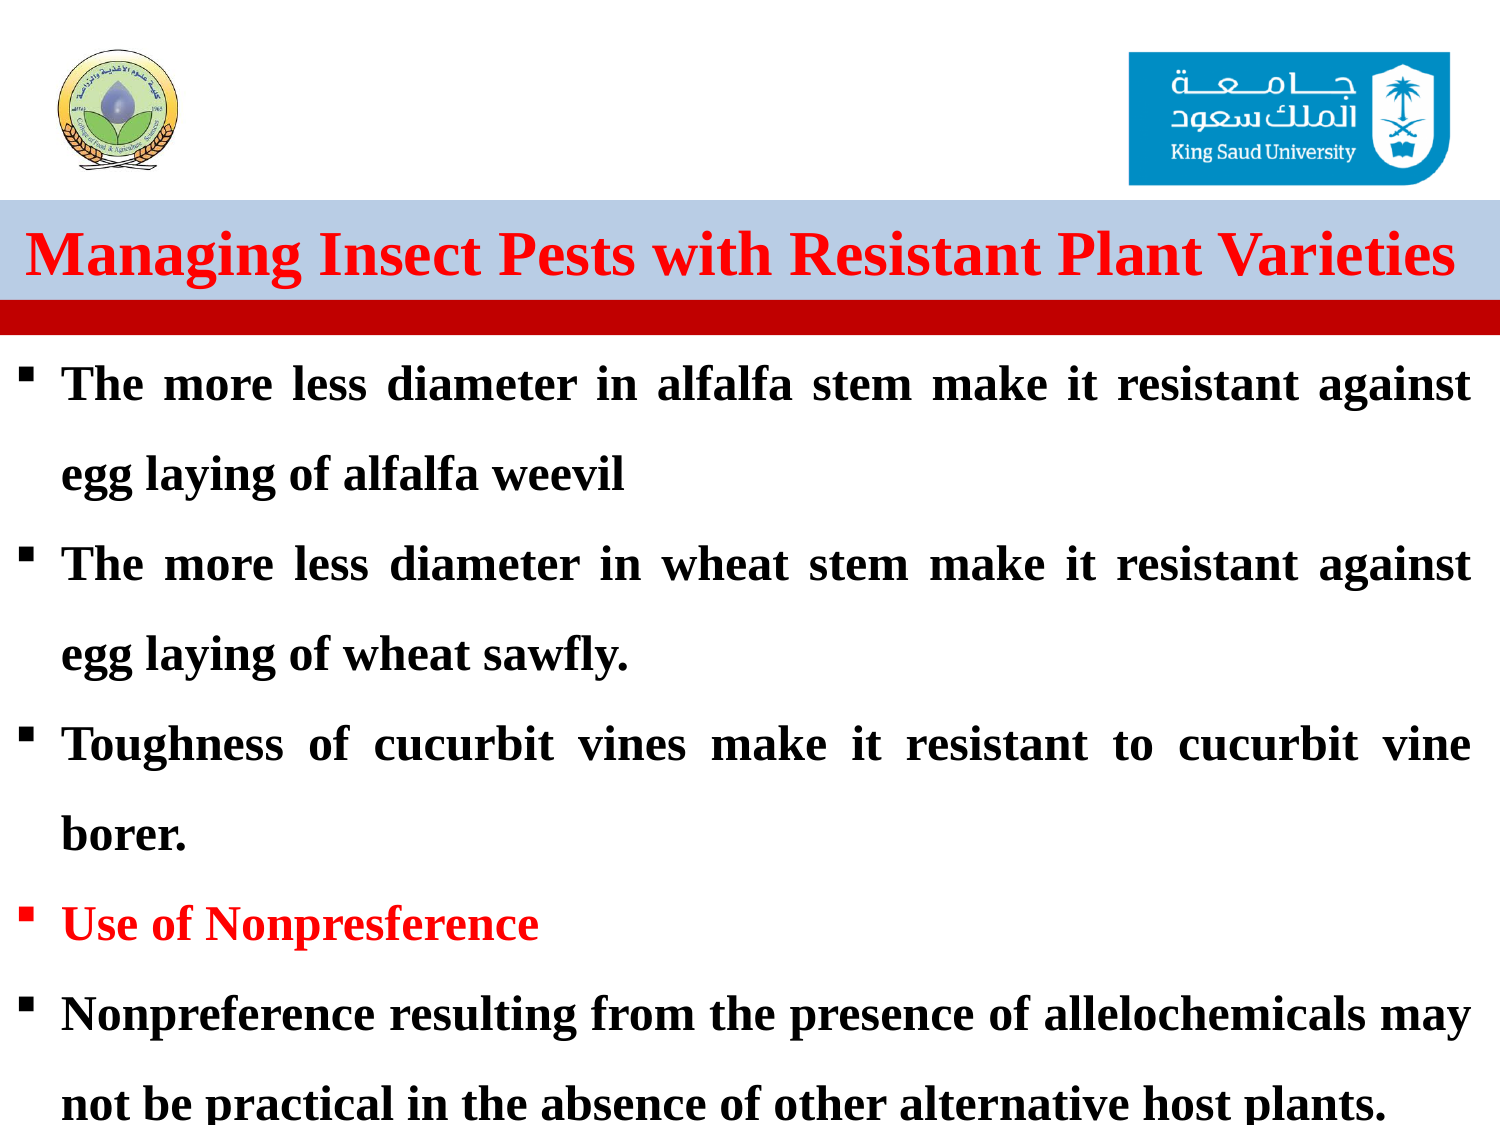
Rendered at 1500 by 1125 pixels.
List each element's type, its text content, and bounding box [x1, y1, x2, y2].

text_box [0, 299, 1500, 336]
title Managing Insect Pests with Resistant Plant Varieties [0, 200, 1500, 299]
text_box The more less diameter in alfalfa stem make it resistant against egg laying of alfalfa weevil The more less diameter in wheat stem make it resistant against egg laying of wheat sawfly. Toughness of cucurbit vines make it resistant to cucurbit vine borer. Use of Nonpresference Nonpreference resulting from the presence of allelochemicals may not be practical in the absence of other alternative host plants. [0, 313, 1488, 1125]
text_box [45, 37, 1455, 193]
